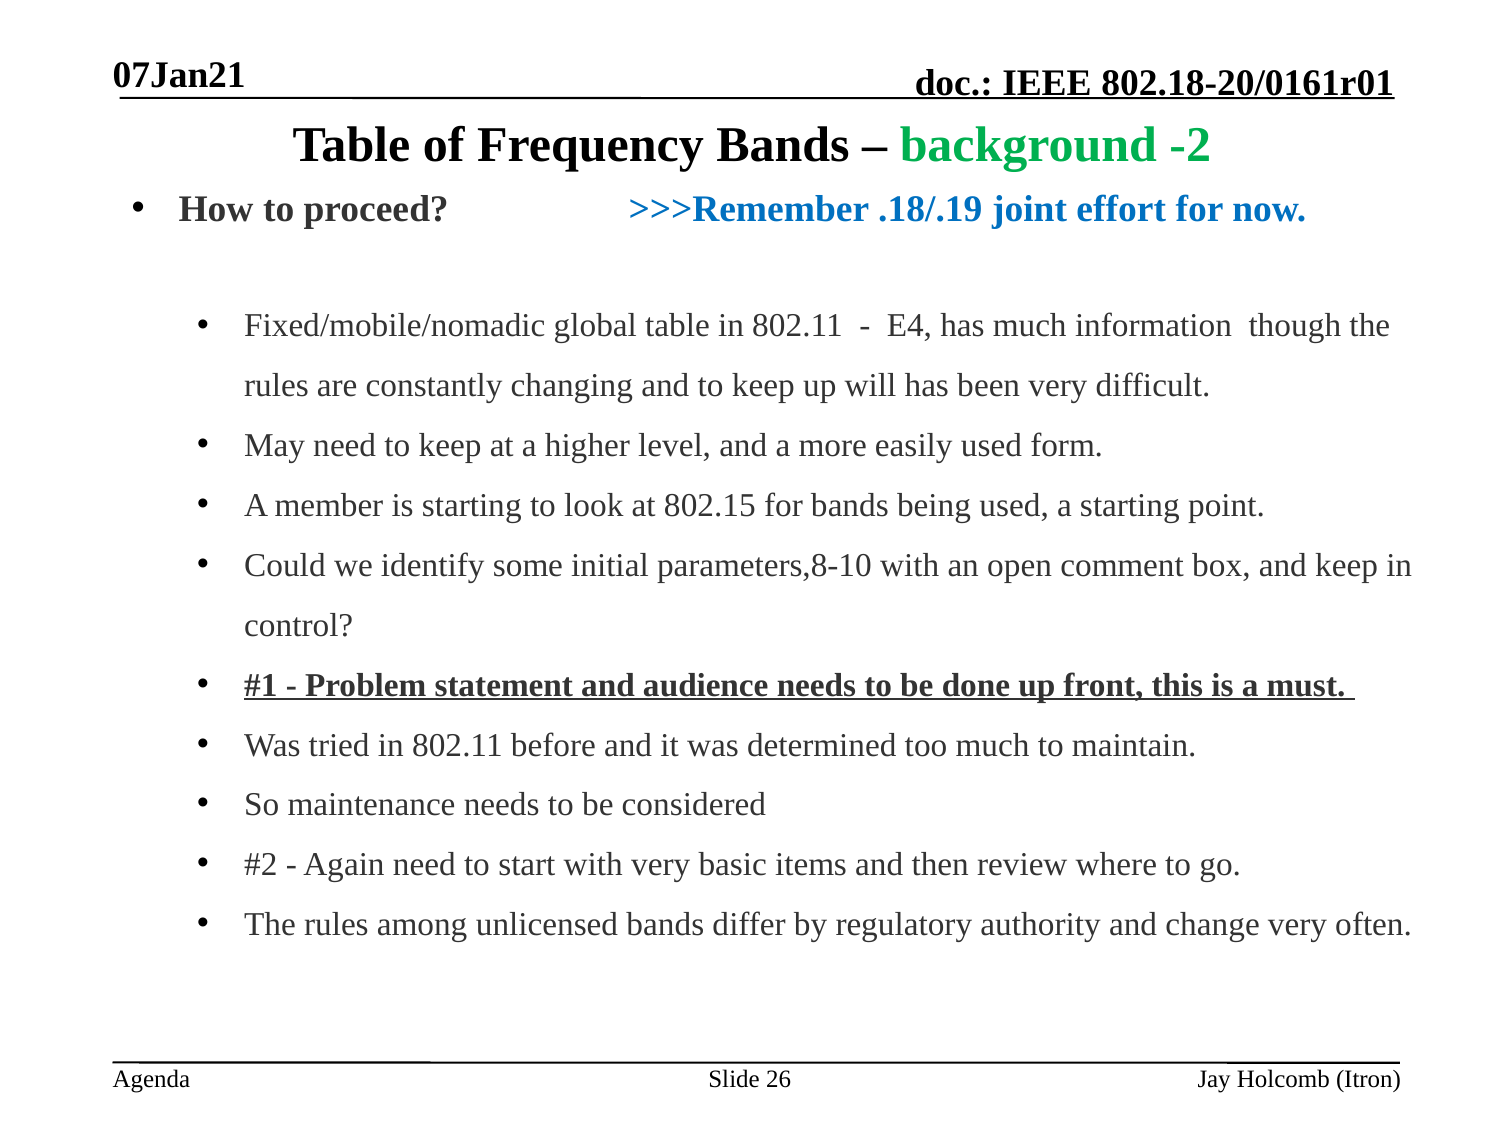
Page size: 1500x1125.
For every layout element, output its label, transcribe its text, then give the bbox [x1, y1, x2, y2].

title Table of Frequency Bands – background -2 [114, 103, 1390, 180]
slide_number Slide 26 [699, 1061, 800, 1123]
list How to proceed? >>>Remember .18/.19 joint effort for now. Fixed/mobile/nomadic global table in 802.11 - E4, has much information though the rules are constantly changing and to keep up will has been very difficult. May need to keep at a higher level, and a more easily used form. A member is starting to look at 802.15 for bands being used, a starting point. Could we identify some initial parameters,8-10 with an open comment box, and keep in control? #1 - Problem statement and audience needs to be done up front, this is a must. Was tried in 802.11 before and it was determined too much to maintain. So maintenance needs to be considered #2 - Again need to start with very basic items and then review where to go. The rules among unlicensed bands differ by regulatory authority and change very often. [116, 176, 1455, 1076]
footer Jay Holcomb (Itron) [878, 1061, 1402, 1093]
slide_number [112, 49, 488, 95]
